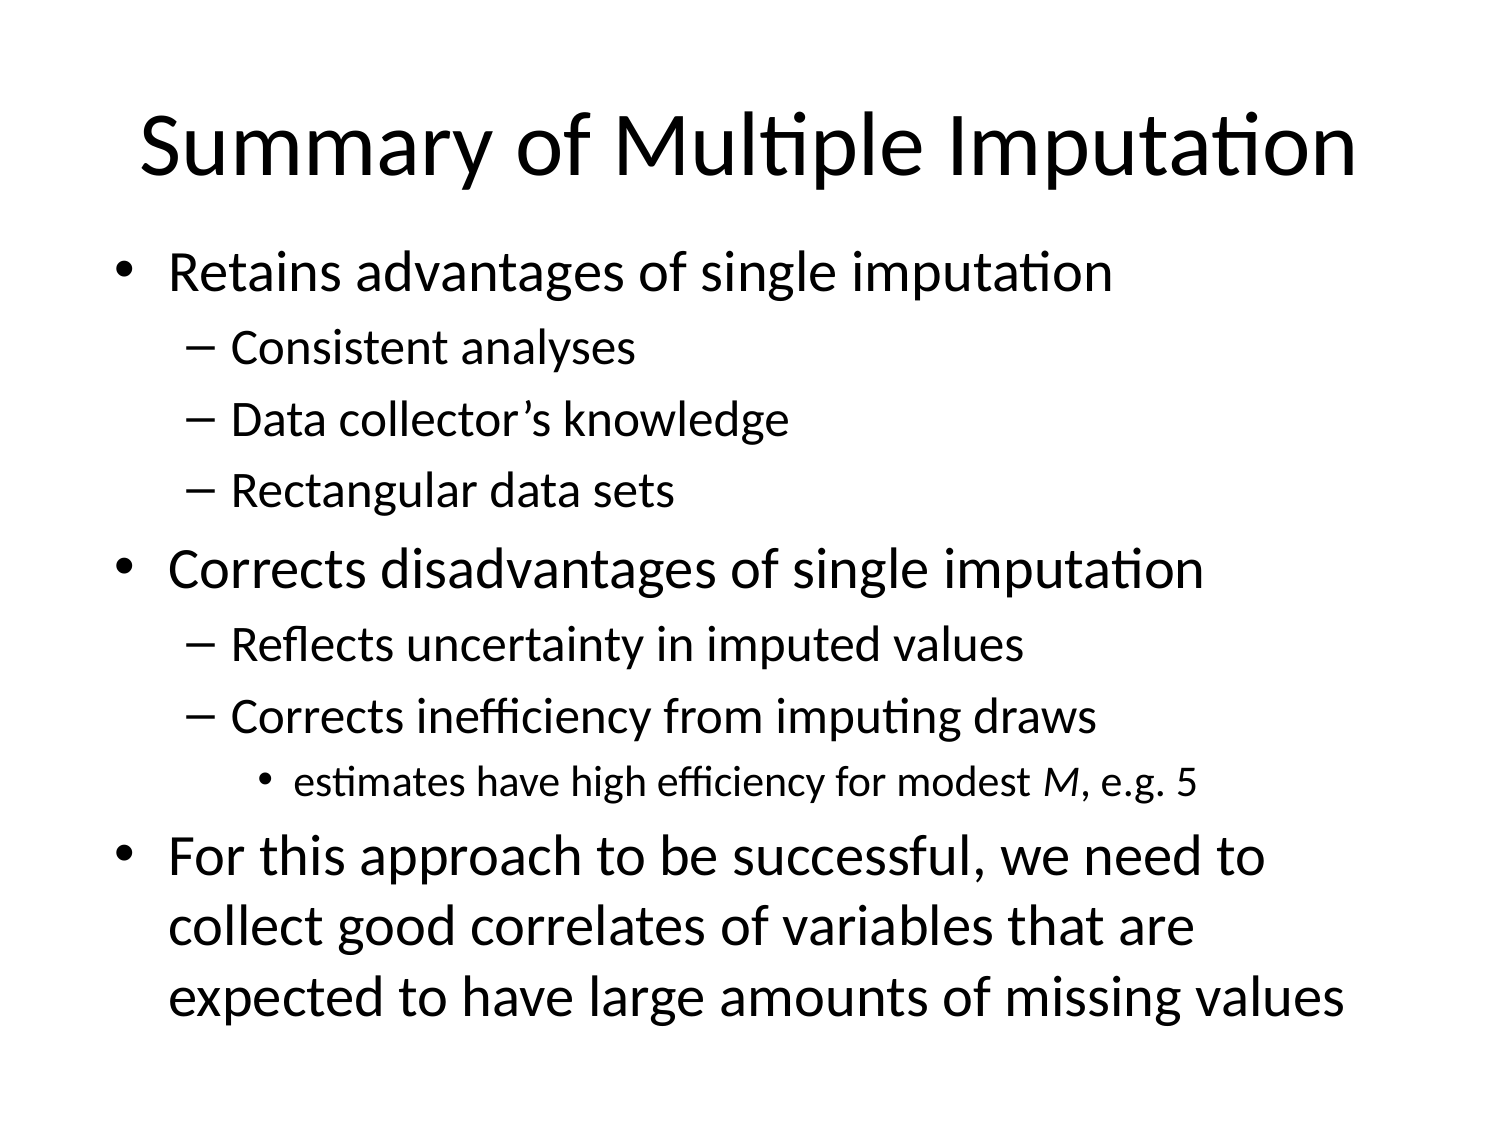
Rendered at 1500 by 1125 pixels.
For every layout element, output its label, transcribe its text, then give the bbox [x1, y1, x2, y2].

title Summary of Multiple Imputation [75, 45, 1425, 233]
list Retains advantages of single imputation Consistent analyses Data collector’s knowledge Rectangular data sets Corrects disadvantages of single imputation Reflects uncertainty in imputed values Corrects inefficiency from imputing draws estimates have high efficiency for modest M, e.g. 5 For this approach to be successful, we need to collect good correlates of variables that are expected to have large amounts of missing values [99, 224, 1438, 1038]
